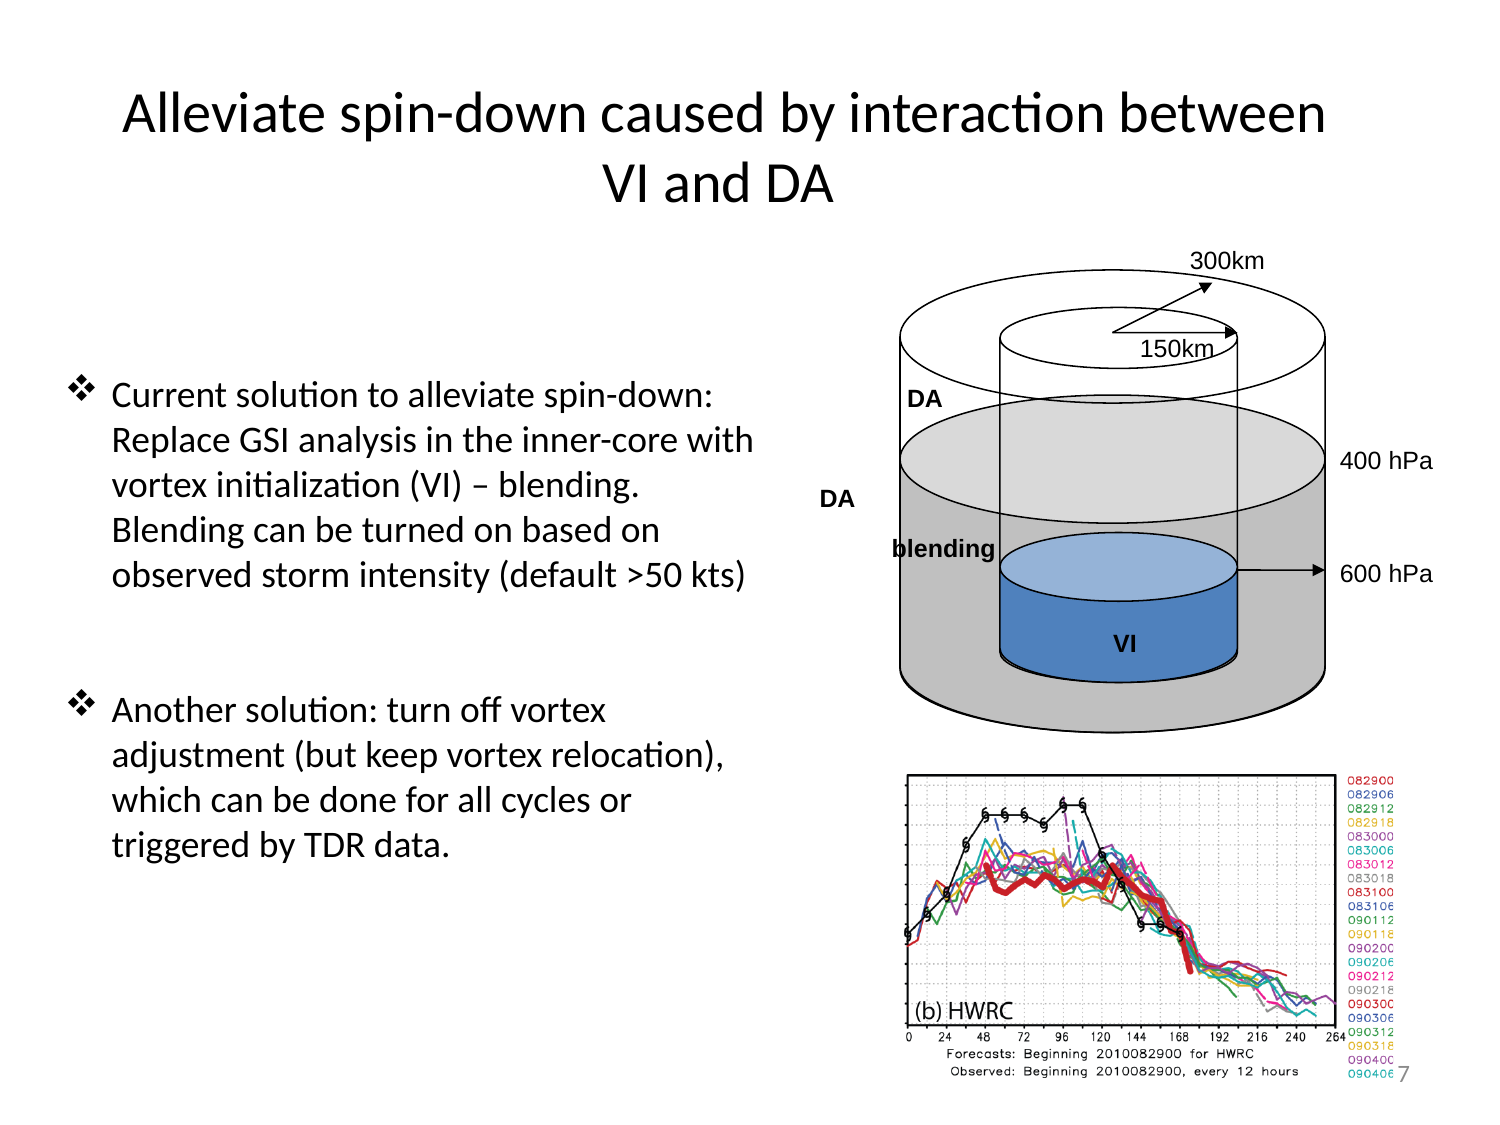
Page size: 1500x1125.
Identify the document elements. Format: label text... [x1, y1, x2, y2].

text_box Current solution to alleviate spin-down: Replace GSI analysis in the inner-core with vortex initialization (VI) – blending. Blending can be turned on based on observed storm intensity (default >50 kts) Another solution: turn off vortex adjustment (but keep vortex relocation), which can be done for all cycles or triggered by TDR data. [49, 362, 788, 963]
slide_number 7 [1074, 1042, 1425, 1103]
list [901, 774, 1394, 1078]
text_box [774, 237, 1451, 733]
text_box Alleviate spin-down caused by interaction between VI and DA [99, 50, 1350, 238]
